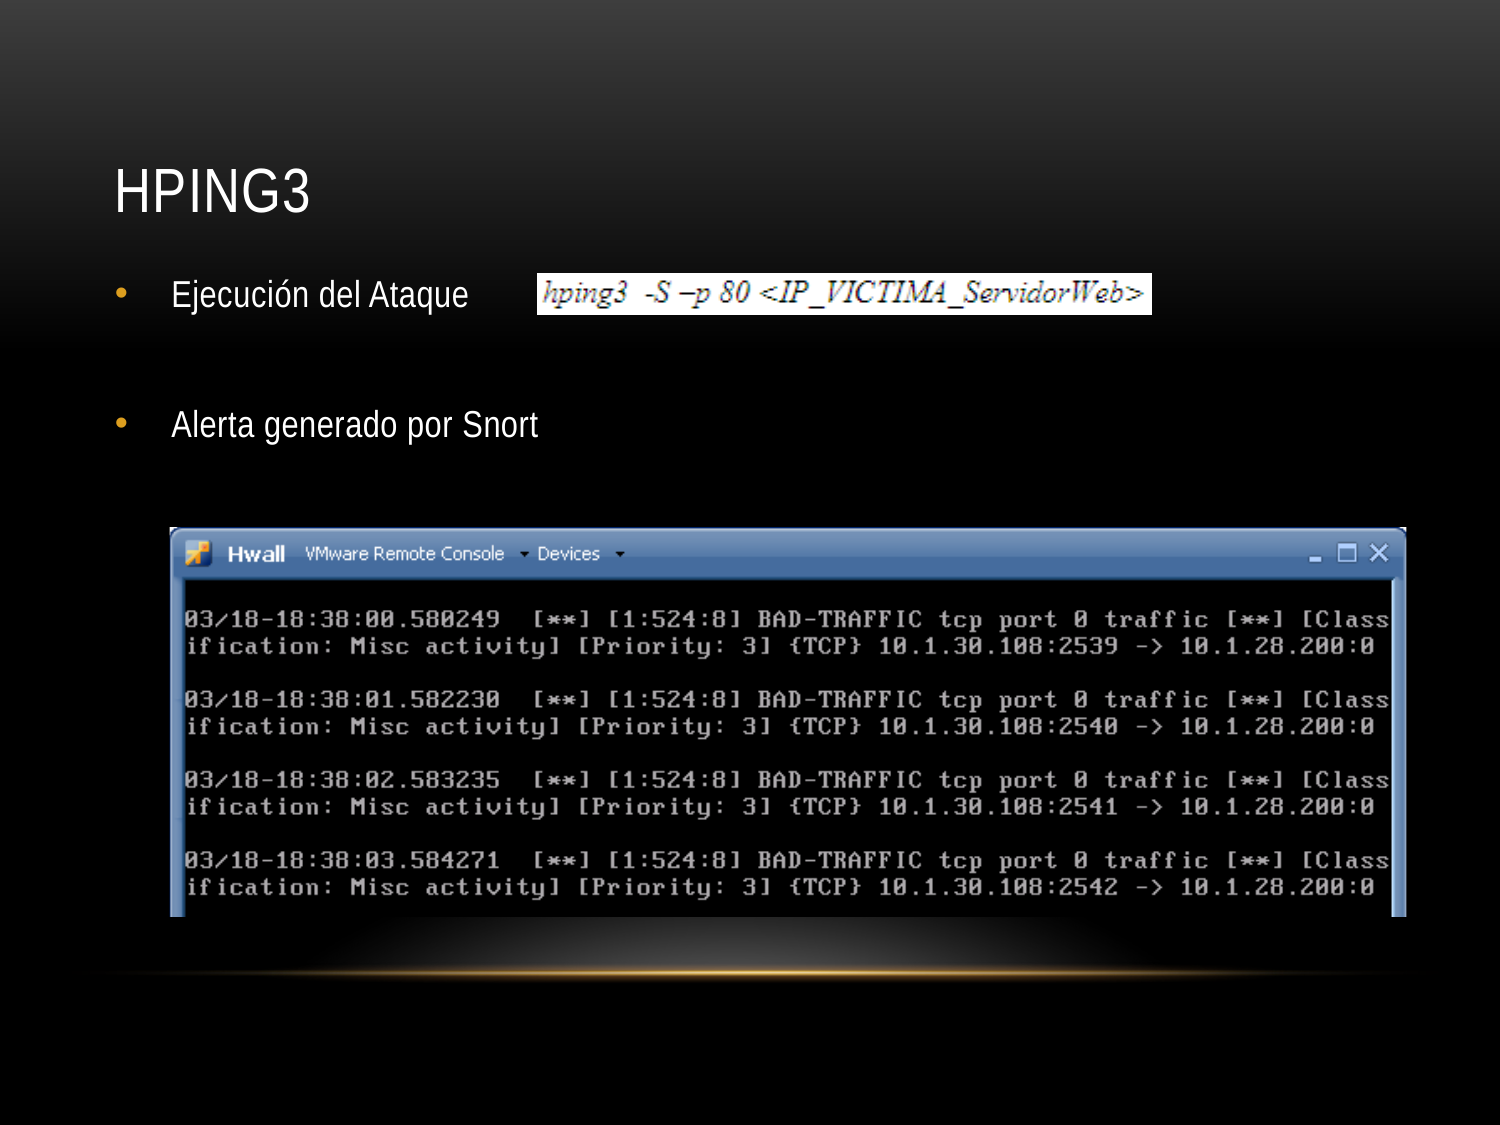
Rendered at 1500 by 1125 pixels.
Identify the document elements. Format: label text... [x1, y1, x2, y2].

picture [0, 0, 1500, 1125]
title HPING3 [99, 45, 1400, 233]
list Ejecución del Ataque Alerta generado por Snort [99, 262, 1400, 938]
